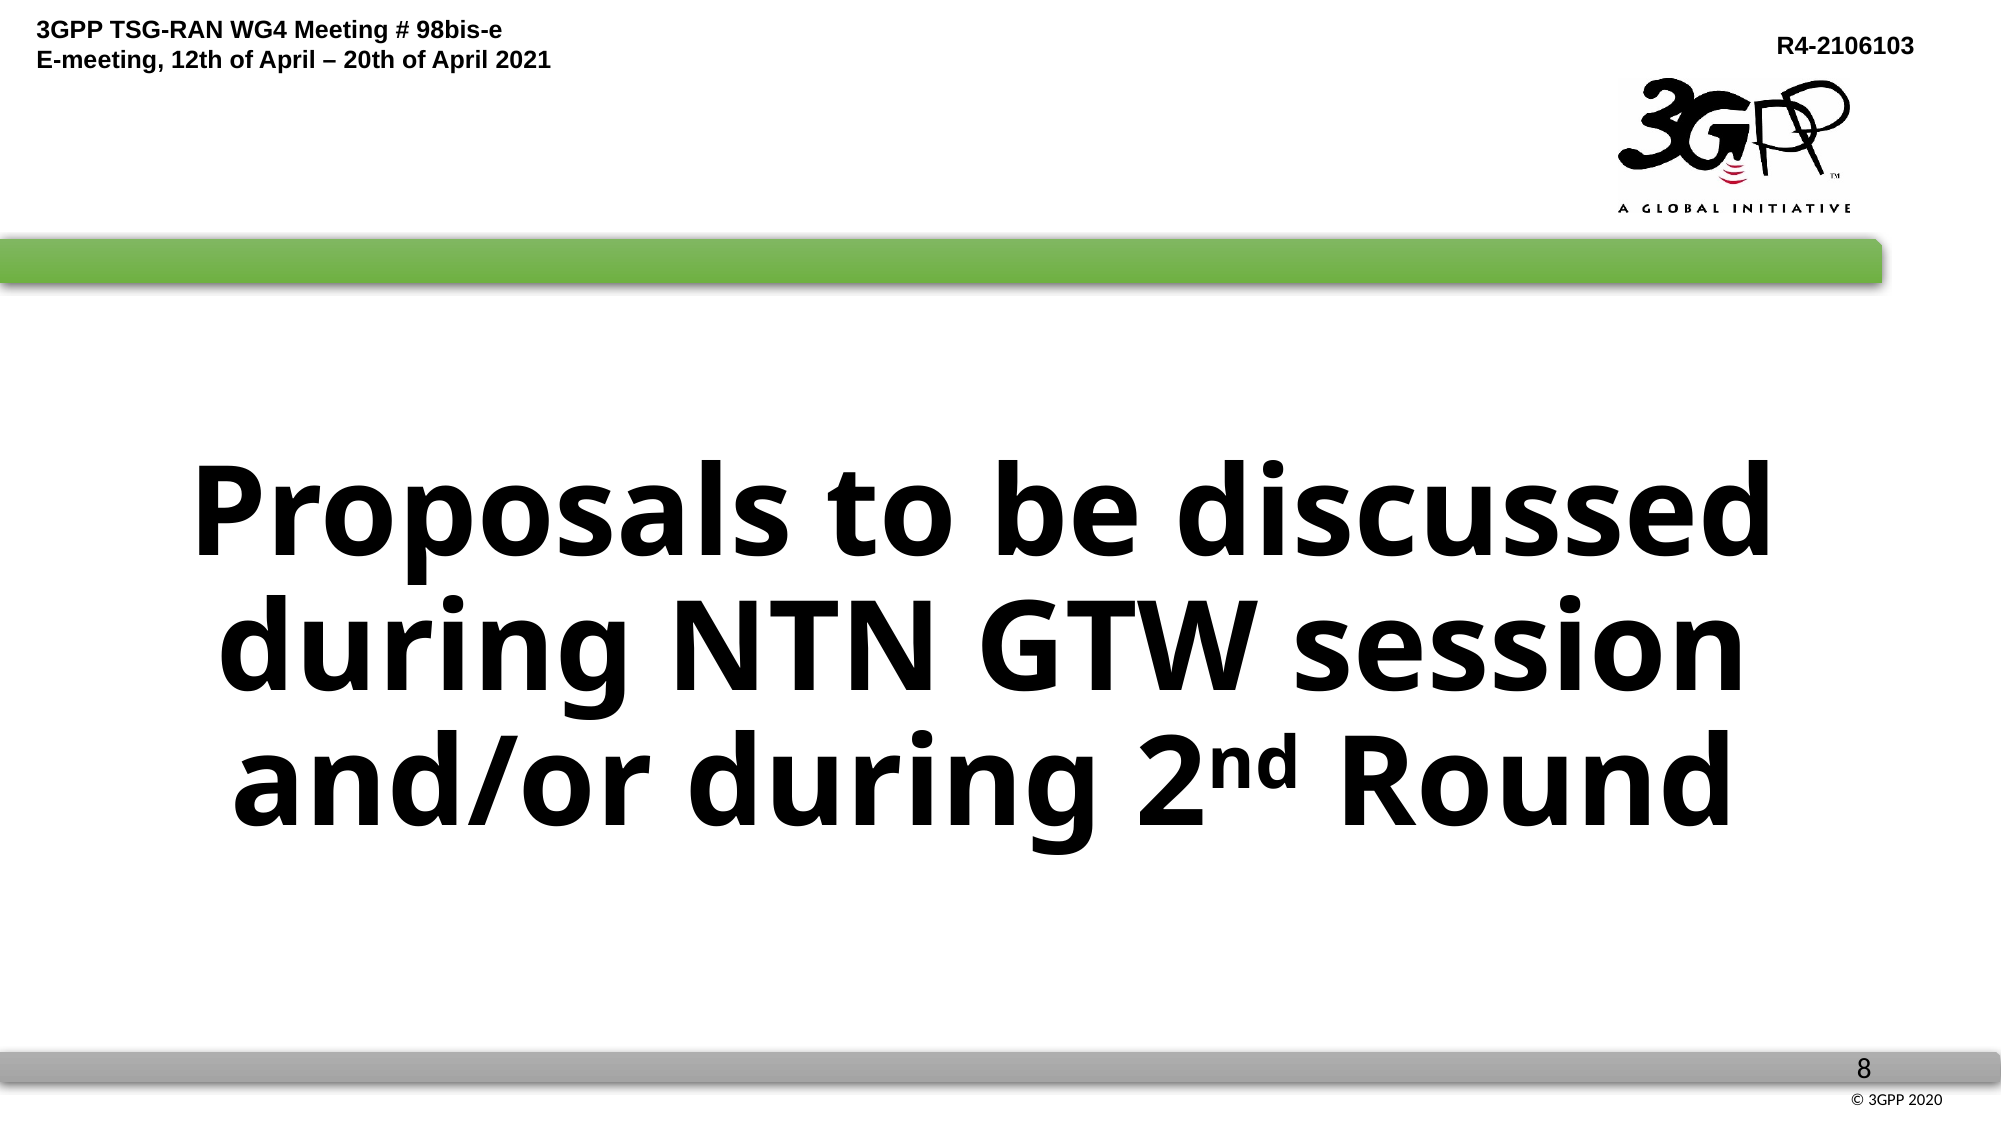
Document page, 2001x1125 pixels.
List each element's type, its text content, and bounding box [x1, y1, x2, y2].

text_box Proposals to be discussed during NTN GTW session and/or during 2nd Round [33, 541, 1935, 759]
picture [1618, 78, 1850, 213]
